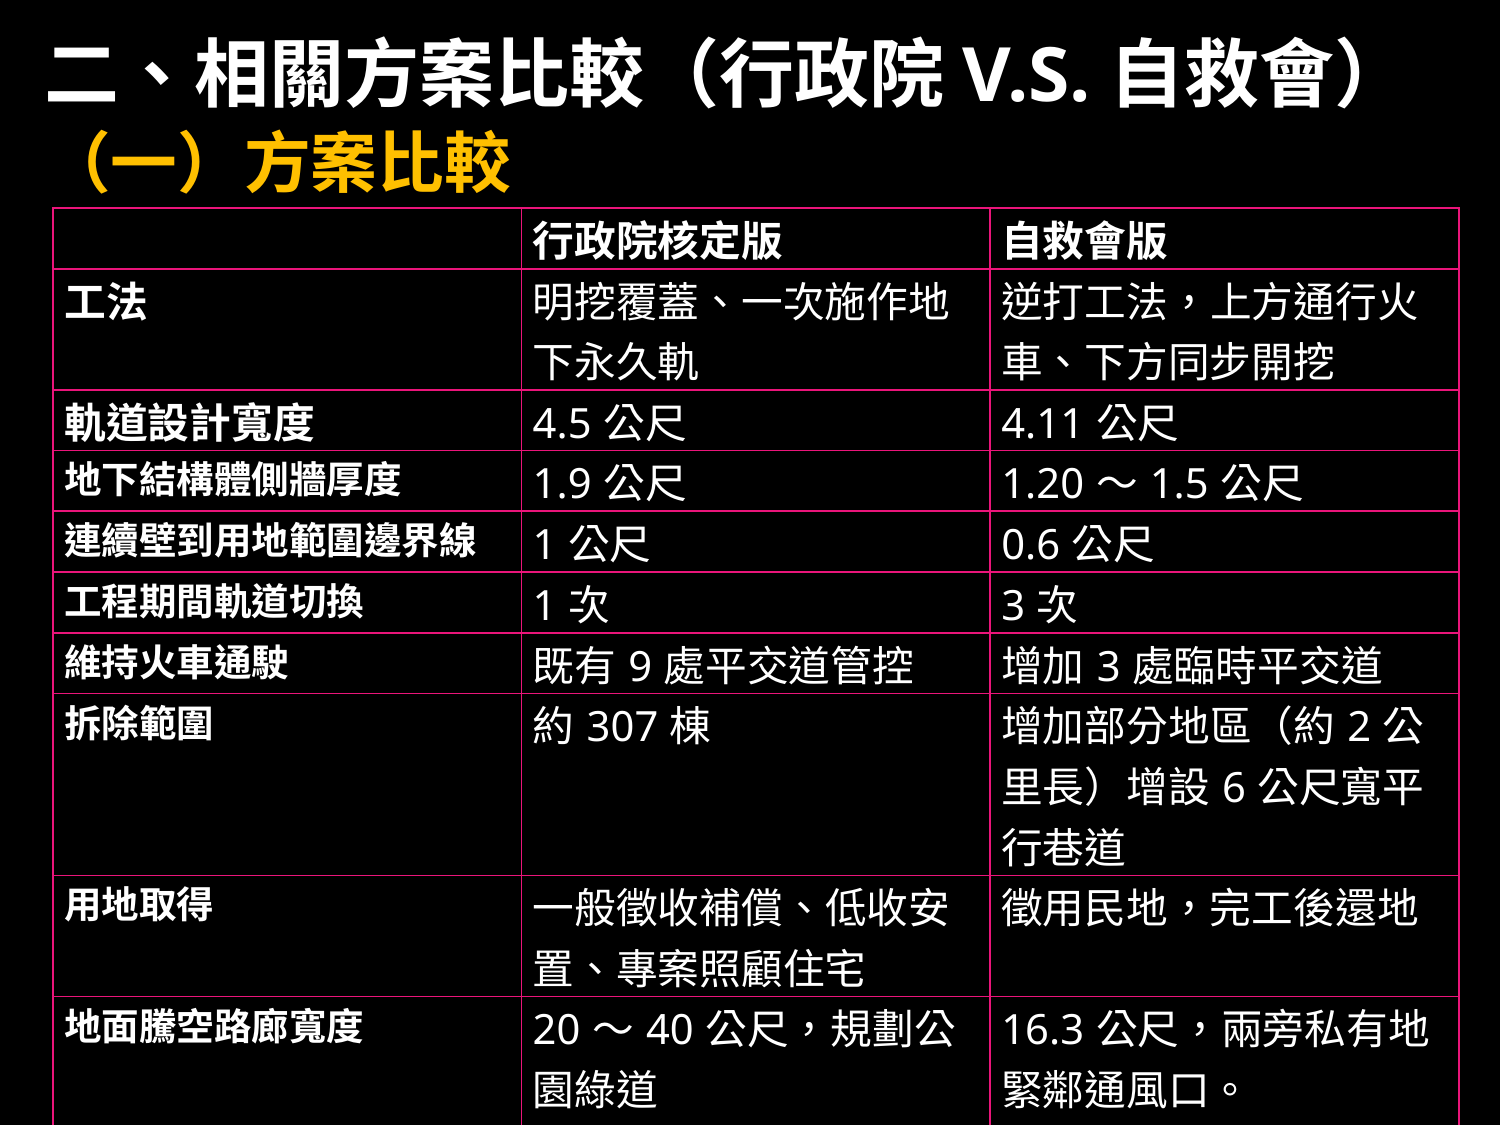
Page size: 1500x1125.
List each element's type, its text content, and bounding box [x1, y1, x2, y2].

table_cell 1公尺 [522, 512, 989, 571]
table_cell 增加3處臨時平交道 [991, 634, 1458, 693]
table_header [54, 209, 521, 268]
table_cell 既有9處平交道管控 [522, 634, 989, 693]
table_cell 用地取得 [54, 876, 521, 996]
table_cell 4.11公尺 [991, 391, 1458, 450]
table_header 行政院核定版 [522, 209, 989, 268]
table_cell 連續壁到用地範圍邊界線 [54, 512, 521, 571]
table_cell 4.5公尺 [522, 391, 989, 450]
table_cell 明挖覆蓋、一次施作地下永久軌 [522, 270, 989, 389]
table_cell 1.20～1.5公尺 [991, 451, 1458, 510]
table_cell 16.3公尺，兩旁私有地緊鄰通風口。 車道約11公尺 [991, 997, 1458, 1125]
table_cell 1次 [522, 573, 989, 632]
table_cell 逆打工法，上方通行火車、下方同步開挖 [991, 270, 1458, 389]
table_header 自救會版 [991, 209, 1458, 268]
table_cell 工程期間軌道切換 [54, 573, 521, 632]
text_box （一）方案比較 [29, 113, 1459, 209]
table_cell 3次 [991, 573, 1458, 632]
table_cell 增加部分地區（約2公里長）增設6公尺寬平行巷道 [991, 694, 1458, 875]
table_cell 1.9公尺 [522, 451, 989, 510]
table_cell 地面騰空路廊寬度 [54, 997, 521, 1125]
text_box 二、相關方案比較（行政院V.S.自救會） [29, 19, 1459, 113]
table_cell 地下結構體側牆厚度 [54, 451, 521, 510]
table_cell 0.6公尺 [991, 512, 1458, 571]
table_cell 軌道設計寬度 [54, 391, 521, 450]
table_cell 一般徵收補償、低收安置、專案照顧住宅 [522, 876, 989, 996]
table_cell 約307棟 [522, 694, 989, 875]
table_cell 工法 [54, 270, 521, 389]
table_cell 20～40公尺，規劃公園綠道 [522, 997, 989, 1125]
table_cell 徵用民地，完工後還地 [991, 876, 1458, 996]
table_cell 拆除範圍 [54, 694, 521, 875]
table_cell 維持火車通駛 [54, 634, 521, 693]
